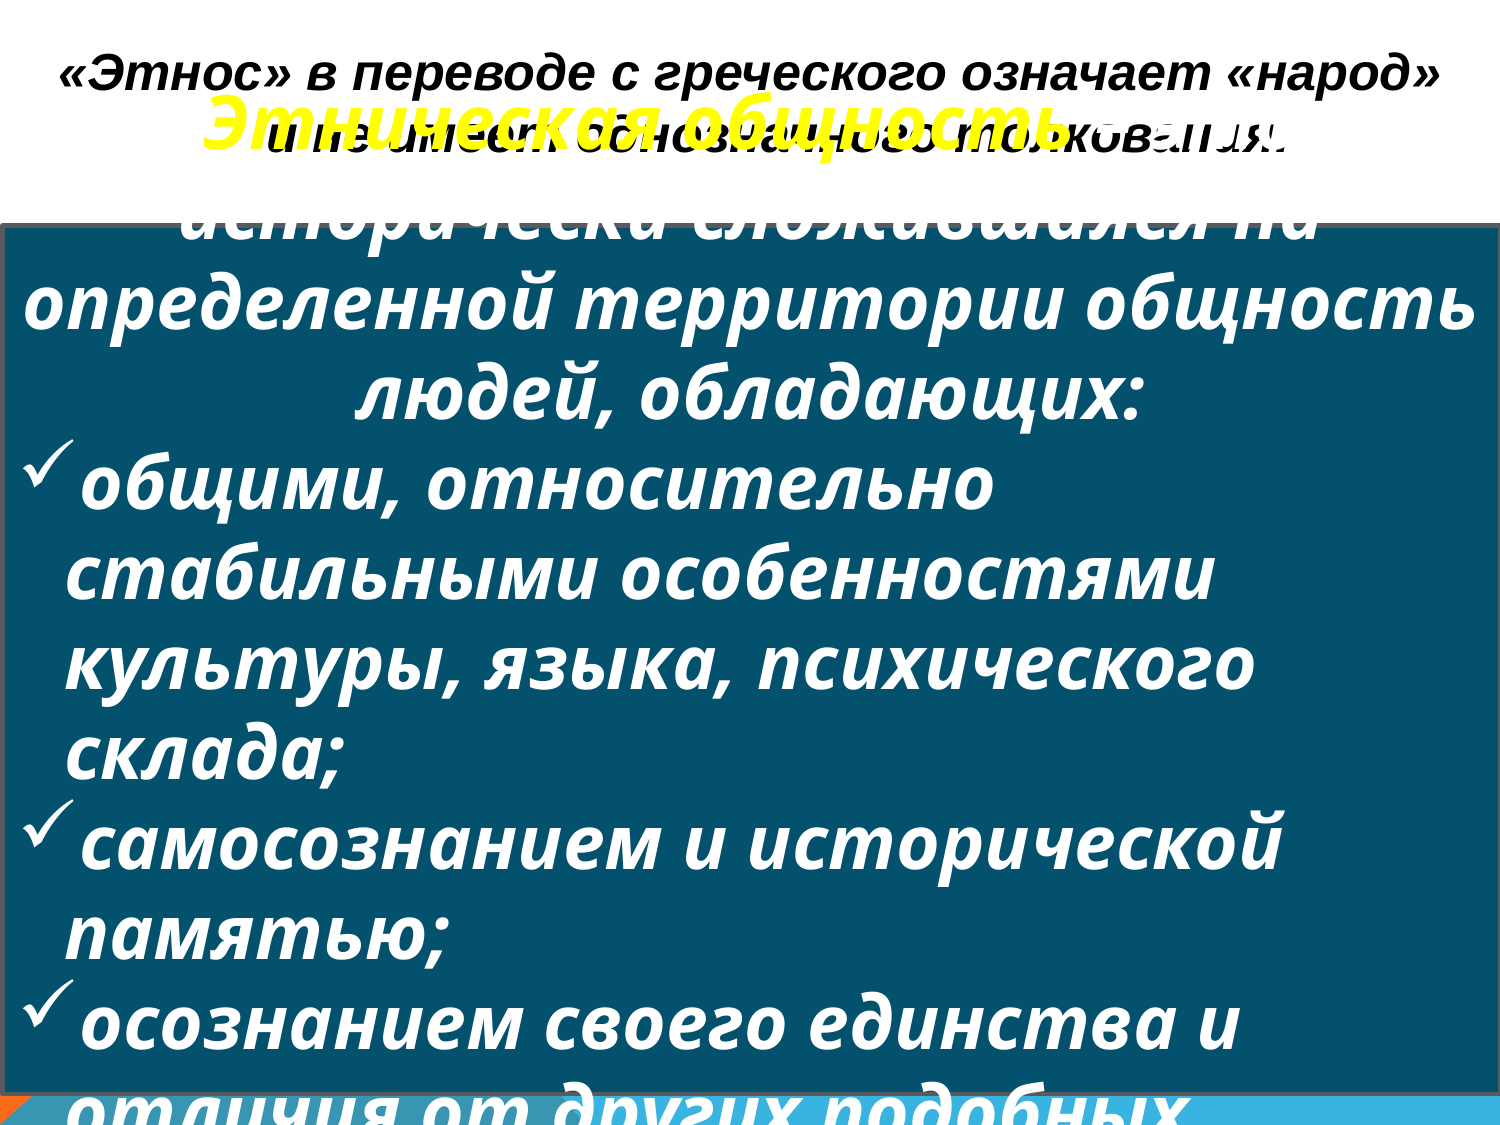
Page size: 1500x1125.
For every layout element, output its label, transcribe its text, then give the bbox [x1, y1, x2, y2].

list «Этнос» в переводе с греческого означает «народ» и не имеет однозначного толкования. [29, 30, 1471, 209]
text_box Этническая общность – это исторически сложившаяся на определенной территории общность людей, обладающих: общими, относительно стабильными особенностями культуры, языка, психического склада; самосознанием и исторической памятью; осознанием своего единства и отличия от других подобных образований. [0, 223, 1500, 1096]
